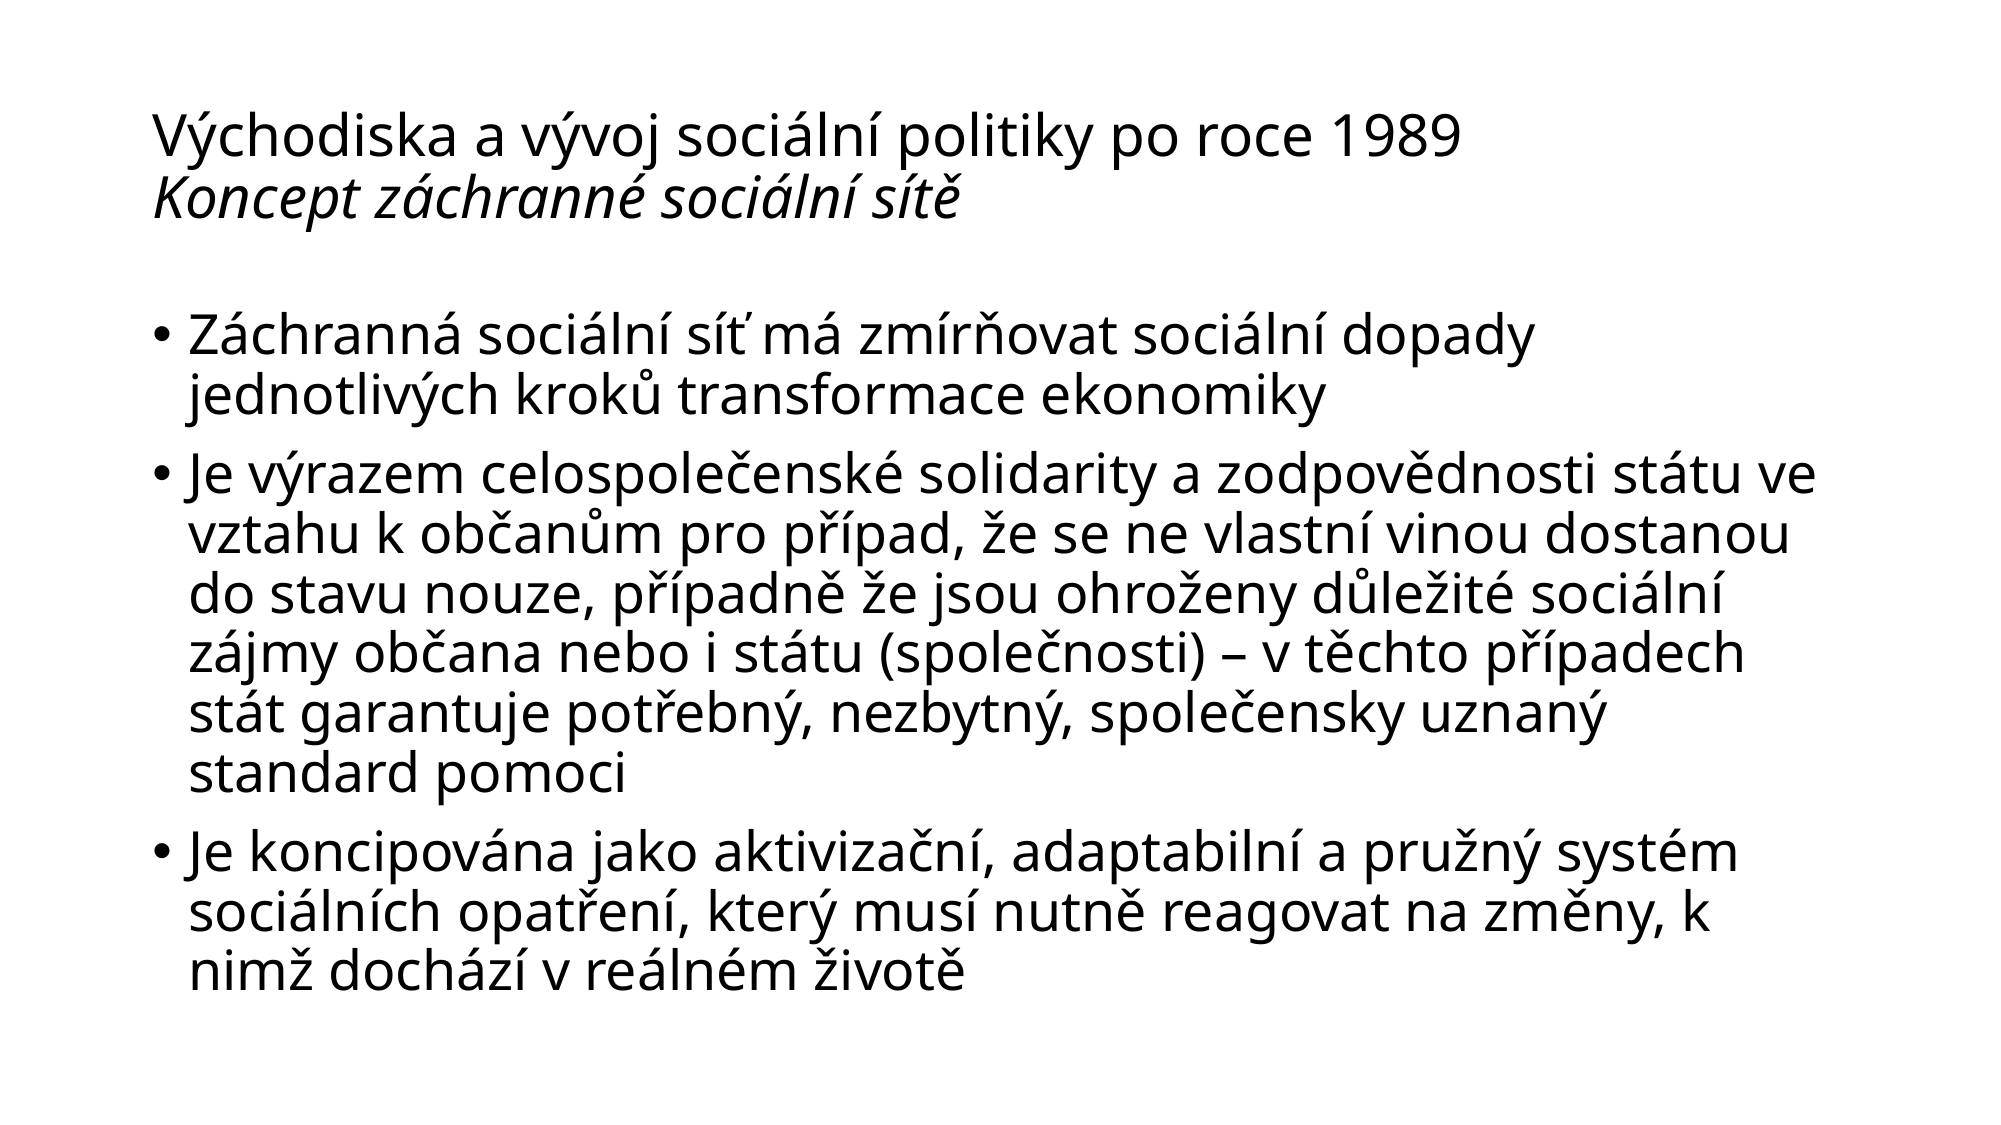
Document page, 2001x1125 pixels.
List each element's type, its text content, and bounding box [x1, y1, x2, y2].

title Východiska a vývoj sociální politiky po roce 1989 Koncept záchranné sociální sítě [137, 59, 1863, 278]
list Záchranná sociální síť má zmírňovat sociální dopady jednotlivých kroků transformace ekonomiky Je výrazem celospolečenské solidarity a zodpovědnosti státu ve vztahu k občanům pro případ, že se ne vlastní vinou dostanou do stavu nouze, případně že jsou ohroženy důležité sociální zájmy občana nebo i státu (společnosti) – v těchto případech stát garantuje potřebný, nezbytný, společensky uznaný standard pomoci Je koncipována jako aktivizační, adaptabilní a pružný systém sociálních opatření, který musí nutně reagovat na změny, k nimž dochází v reálném životě [137, 299, 1863, 1014]
